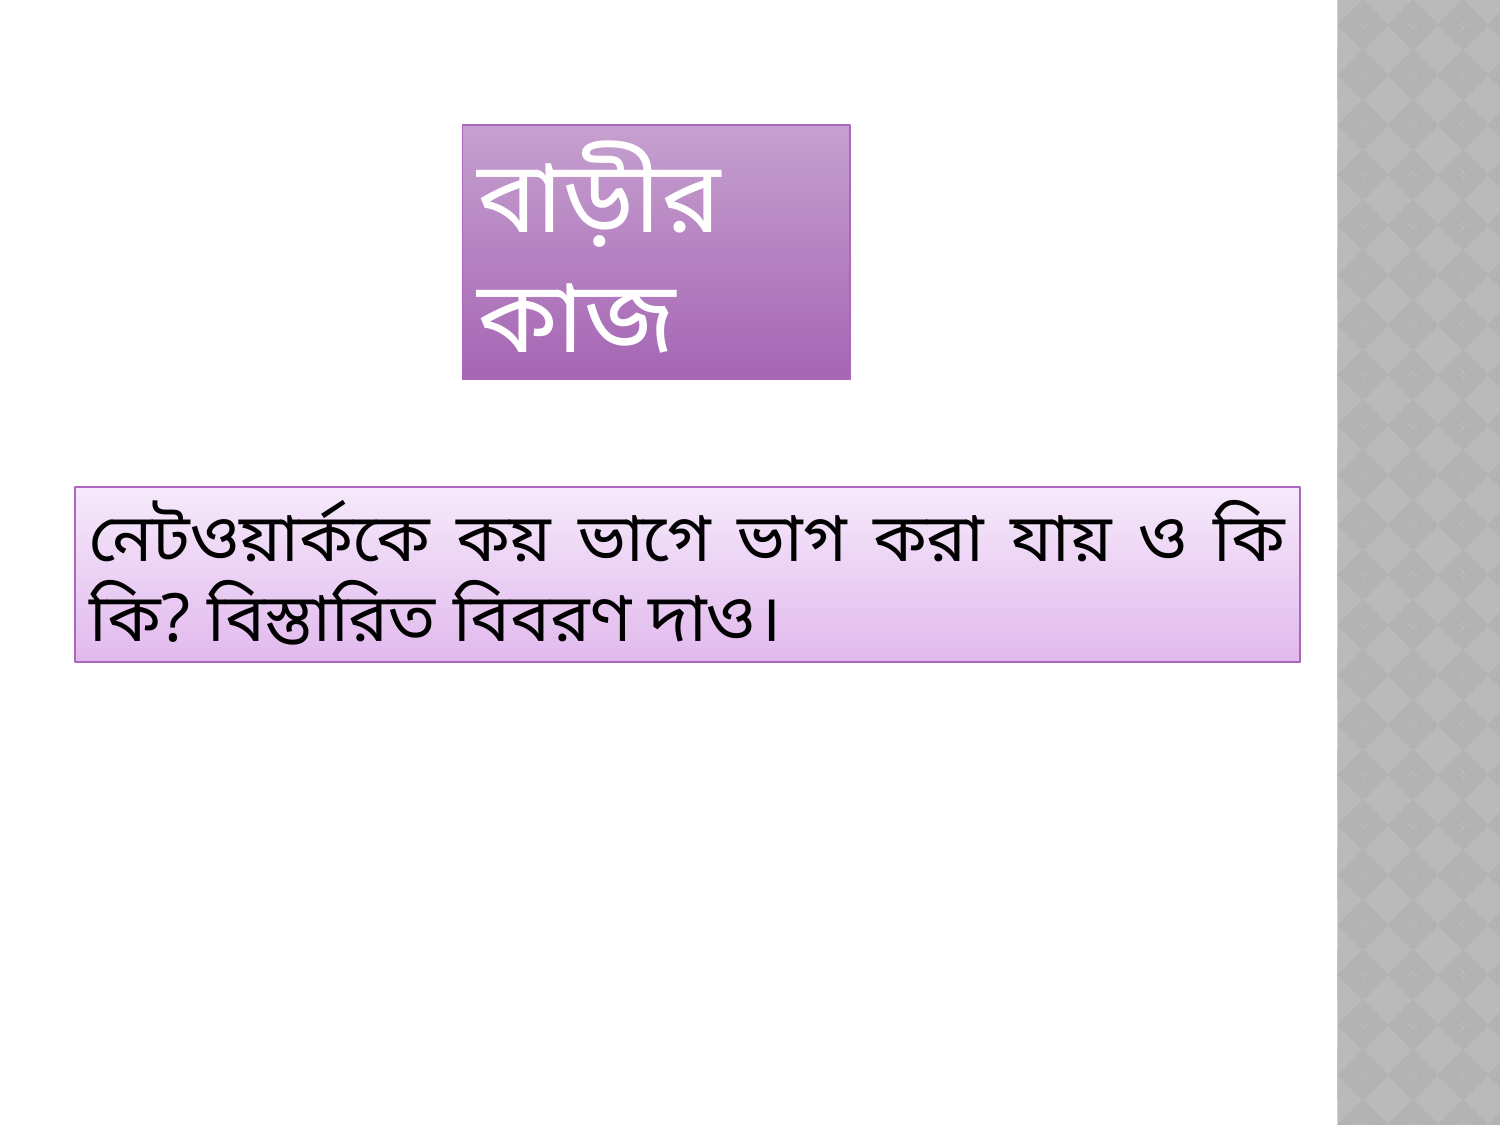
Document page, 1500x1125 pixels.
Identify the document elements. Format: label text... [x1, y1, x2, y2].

text_box বাড়ীর কাজ [462, 124, 851, 380]
text_box নেটওয়ার্ককে কয় ভাগে ভাগ করা যায় ও কি কি? বিস্তারিত বিবরণ দাও। [74, 486, 1301, 663]
